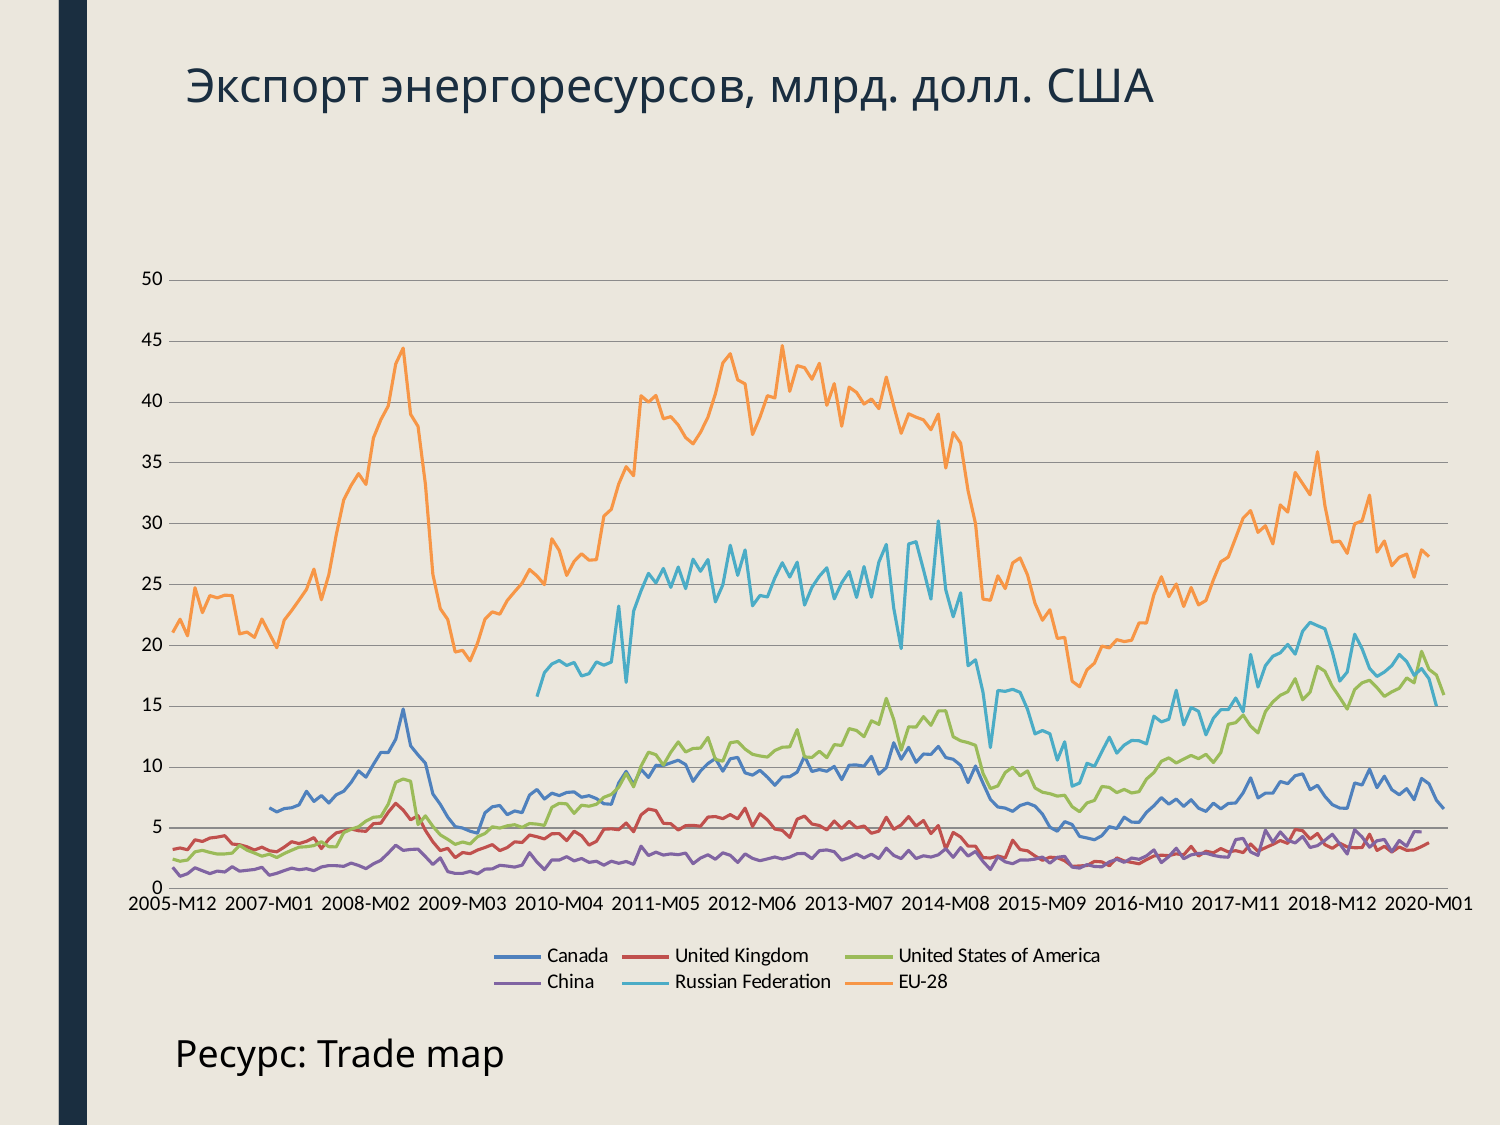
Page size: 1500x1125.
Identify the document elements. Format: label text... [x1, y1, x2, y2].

text_box Ресурс: Trade map [160, 1023, 573, 1083]
chart [100, 255, 1495, 1000]
title Экспорт энергоресурсов, млрд. долл. США [171, 54, 1353, 151]
